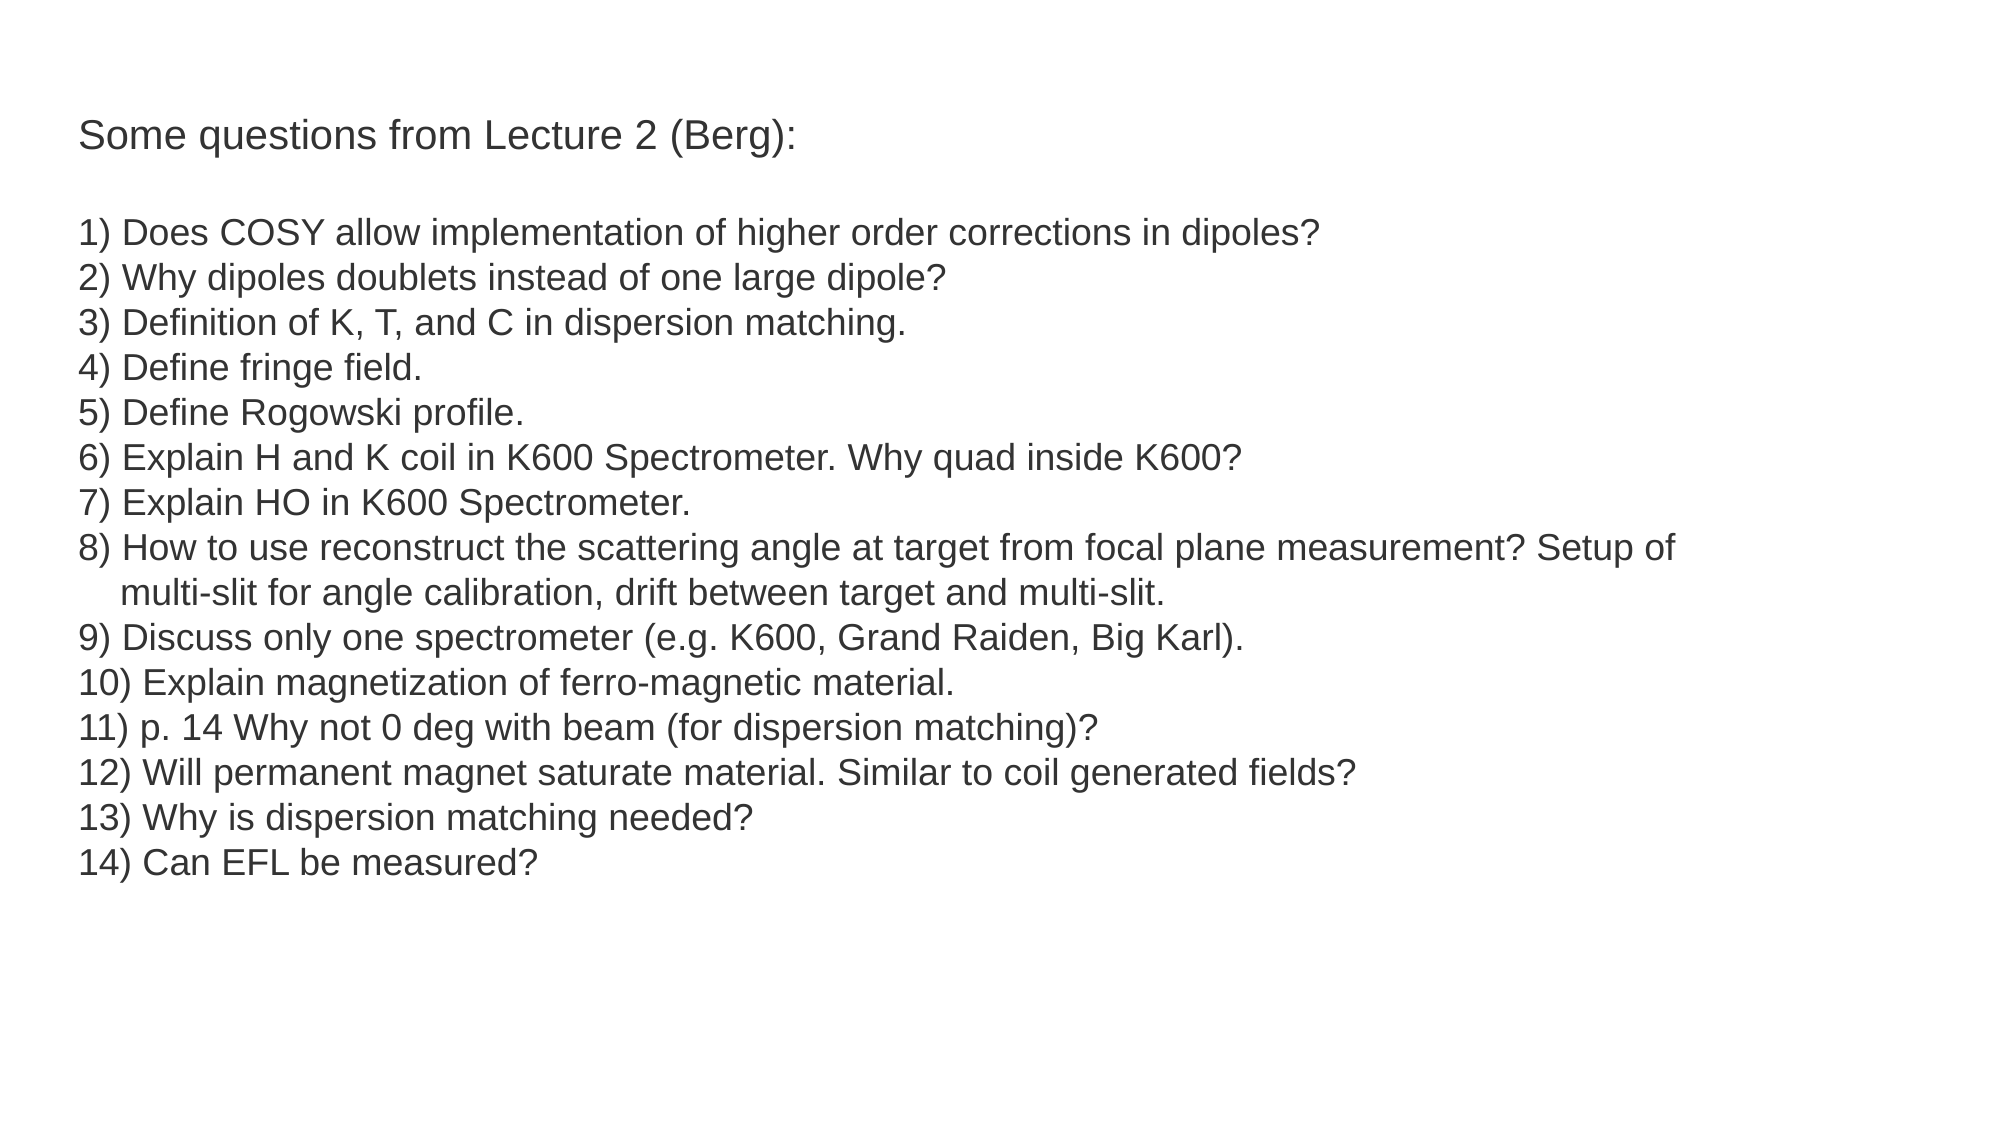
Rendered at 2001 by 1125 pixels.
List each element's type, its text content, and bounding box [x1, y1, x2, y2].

text_box Some questions from Lecture 2 (Berg): 1) Does COSY allow implementation of higher order corrections in dipoles? 2) Why dipoles doublets instead of one large dipole? 3) Definition of K, T, and C in dispersion matching. 4) Define fringe field. 5) Define Rogowski profile. 6) Explain H and K coil in K600 Spectrometer. Why quad inside K600? 7) Explain HO in K600 Spectrometer. 8) How to use reconstruct the scattering angle at target from focal plane measurement? Setup of multi-slit for angle calibration, drift between target and multi-slit. 9) Discuss only one spectrometer (e.g. K600, Grand Raiden, Big Karl). 10) Explain magnetization of ferro-magnetic material. 11) p. 14 Why not 0 deg with beam (for dispersion matching)? 12) Will permanent magnet saturate material. Similar to coil generated fields? 13) Why is dispersion matching needed? 14) Can EFL be measured? [63, 100, 1759, 936]
